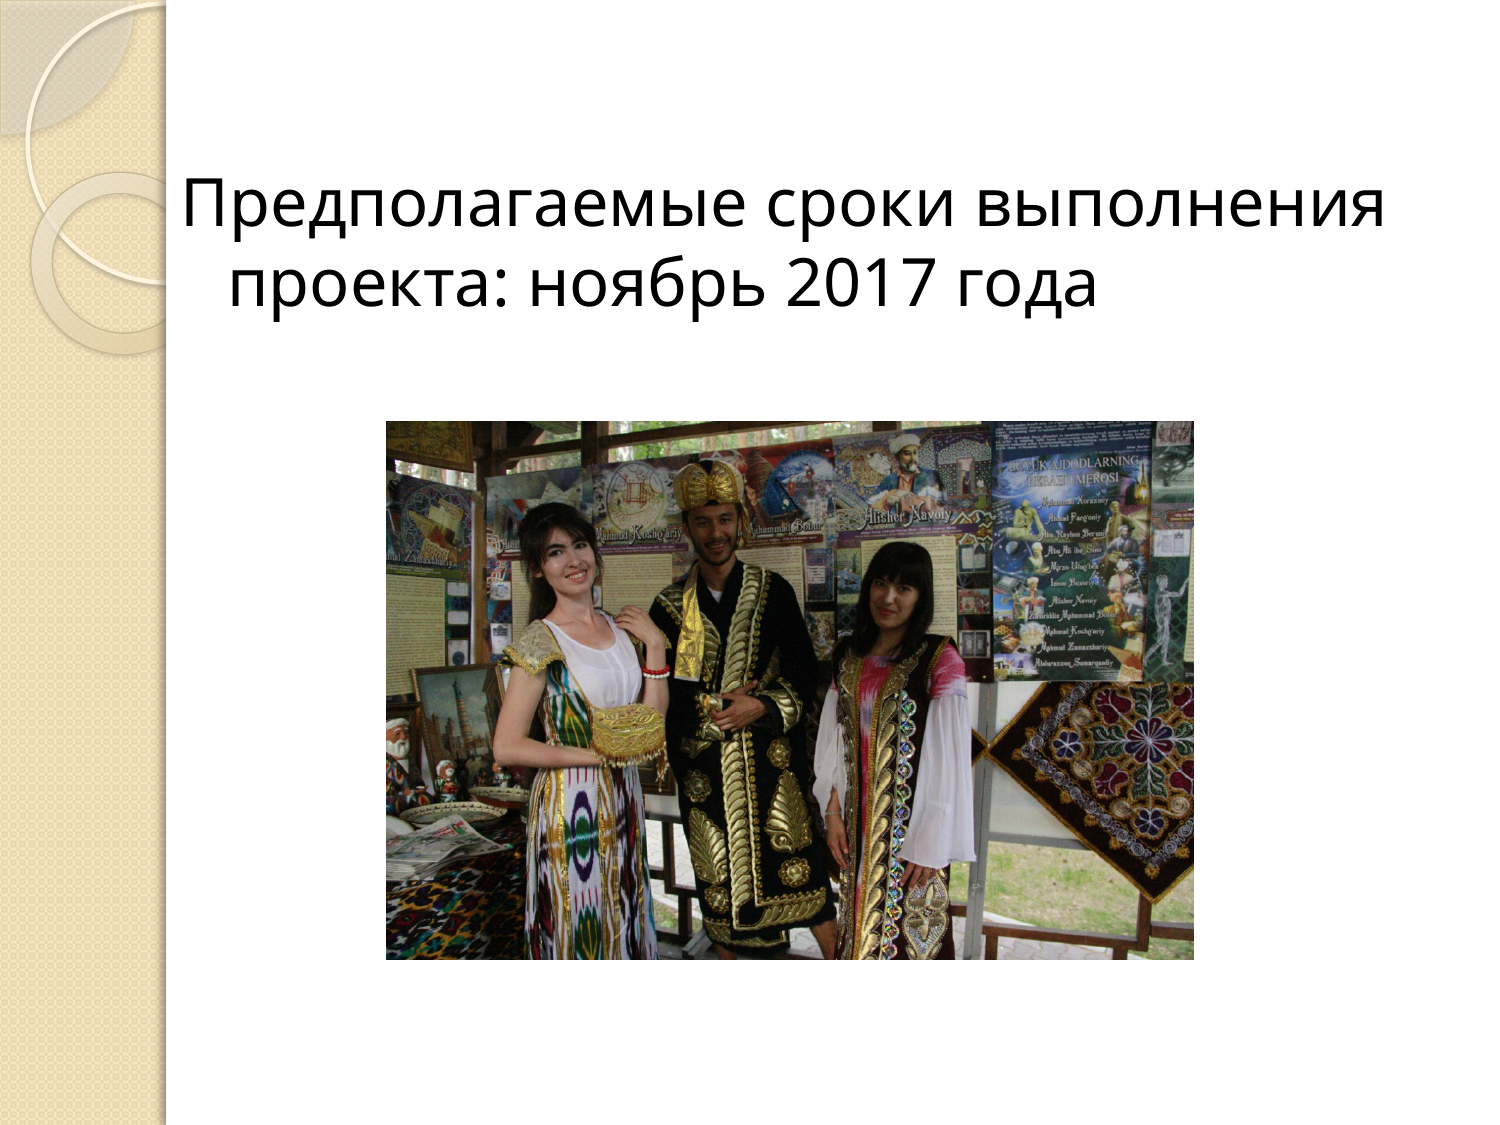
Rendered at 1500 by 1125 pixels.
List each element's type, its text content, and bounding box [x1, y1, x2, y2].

picture [386, 421, 1194, 960]
list Предполагаемые сроки выполнения проекта: ноябрь 2017 года [152, 152, 1466, 1025]
